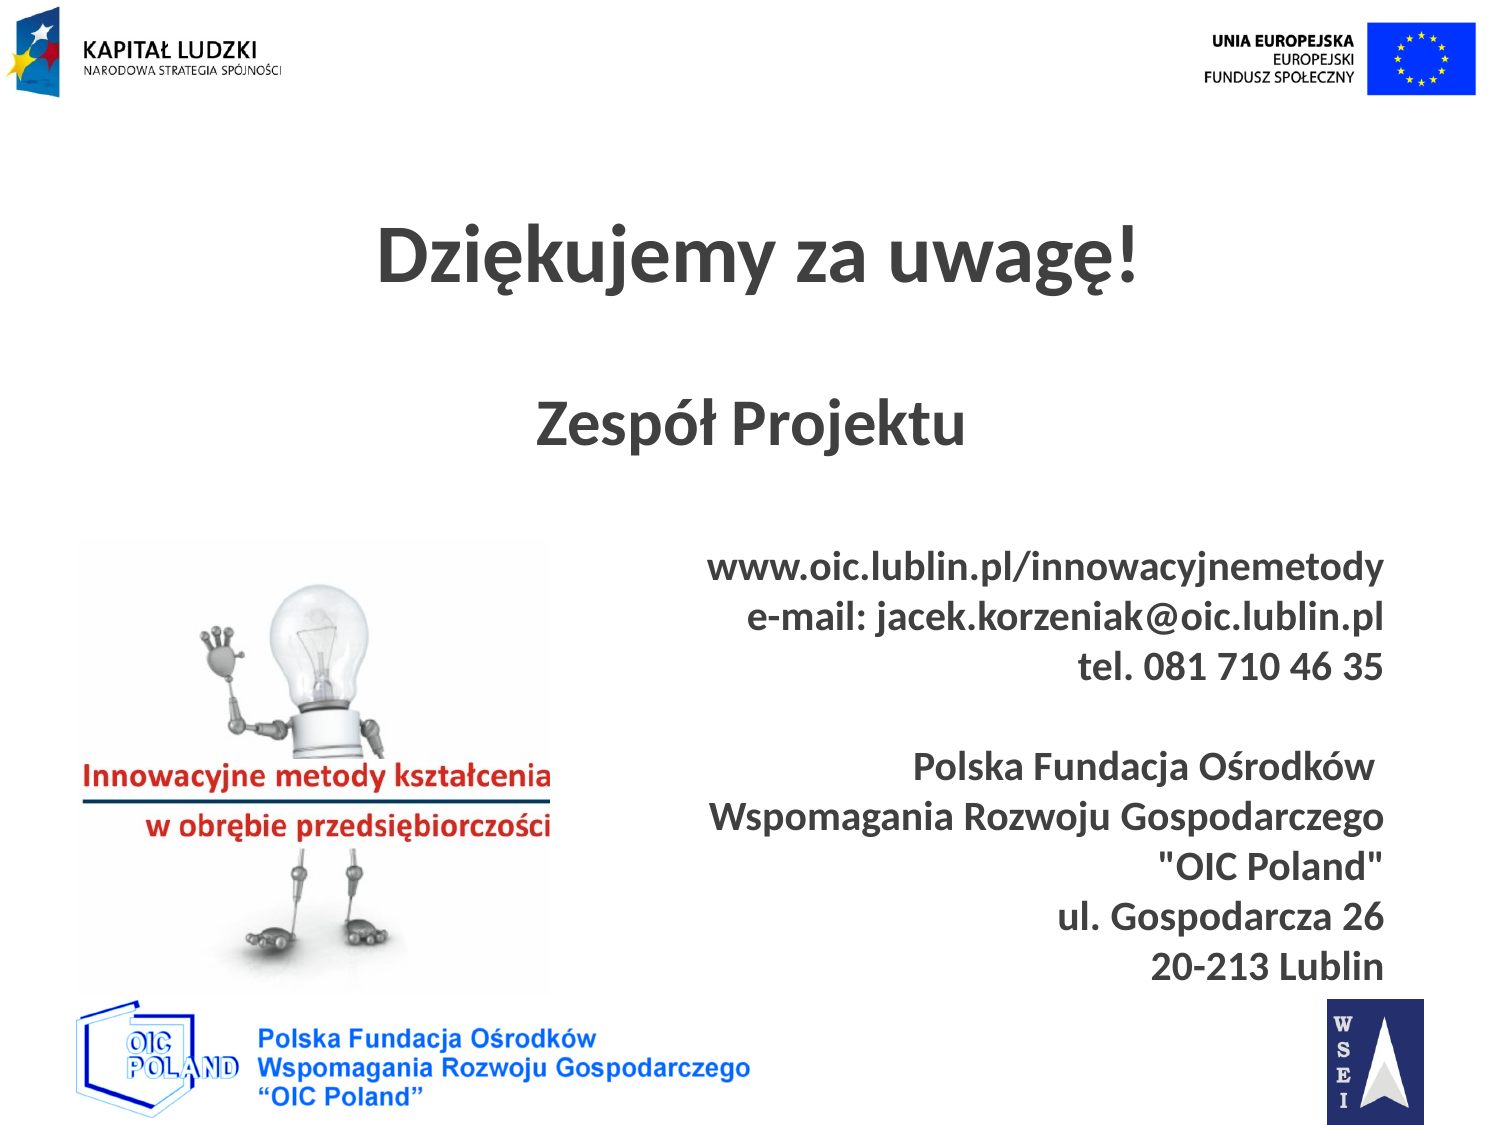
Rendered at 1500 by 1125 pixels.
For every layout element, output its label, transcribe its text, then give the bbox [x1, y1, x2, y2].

picture [78, 538, 550, 996]
picture [0, 0, 295, 102]
text_box Dziękujemy za uwagę! Zespół Projektu www.oic.lublin.pl/innowacyjnemetody e-mail: jacek.korzeniak@oic.lublin.pl tel. 081 710 46 35 Polska Fundacja Ośrodków Wspomagania Rozwoju Gospodarczego "OIC Poland" ul. Gospodarcza 26 20-213 Lublin [112, 191, 1400, 997]
picture [1327, 999, 1424, 1125]
picture [76, 1000, 750, 1118]
picture [1179, 0, 1500, 118]
